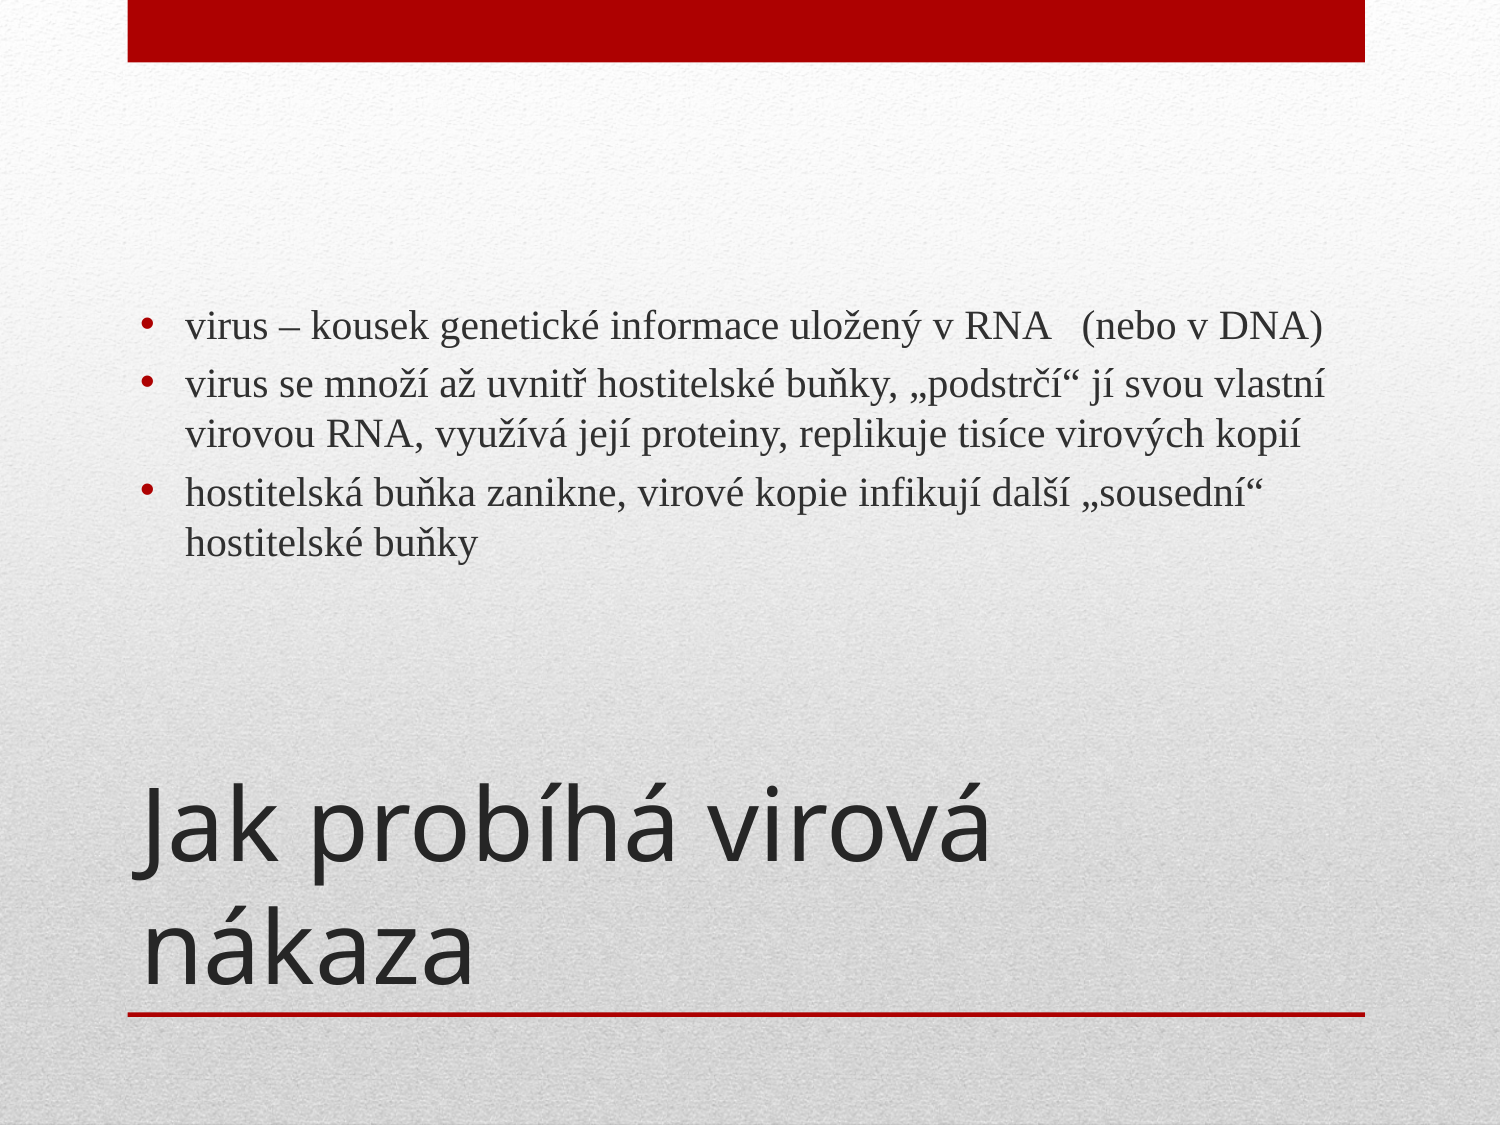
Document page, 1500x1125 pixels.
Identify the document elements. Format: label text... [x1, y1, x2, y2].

list virus – kousek genetické informace uložený v RNA (nebo v DNA) virus se množí až uvnitř hostitelské buňky, „podstrčí“ jí svou vlastní virovou RNA, využívá její proteiny, replikuje tisíce virových kopií hostitelská buňka zanikne, virové kopie infikují další „sousední“ hostitelské buňky [125, 112, 1363, 750]
title Jak probíhá virová nákaza [125, 750, 1238, 1013]
